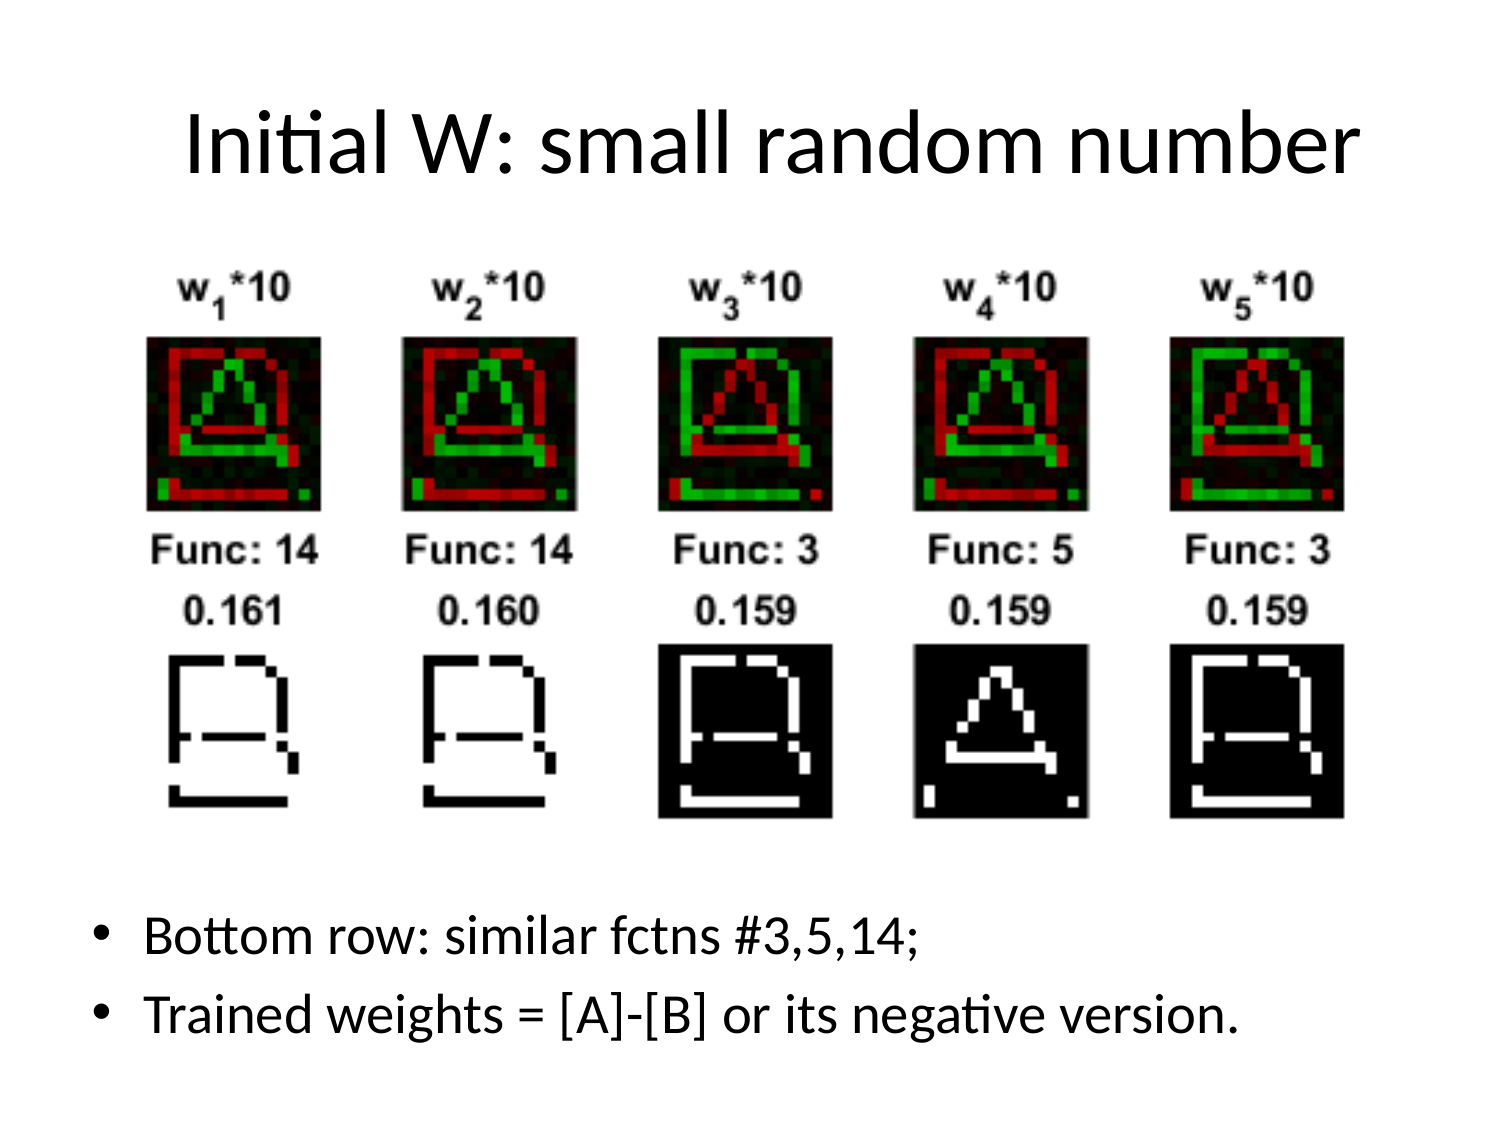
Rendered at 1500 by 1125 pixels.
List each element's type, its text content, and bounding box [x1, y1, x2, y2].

picture [142, 252, 1358, 835]
title Initial W: small random number [76, 42, 1471, 231]
list Bottom row: similar fctns #3,5,14; Trained weights = [A]-[B] or its negative version. [76, 255, 1427, 1059]
